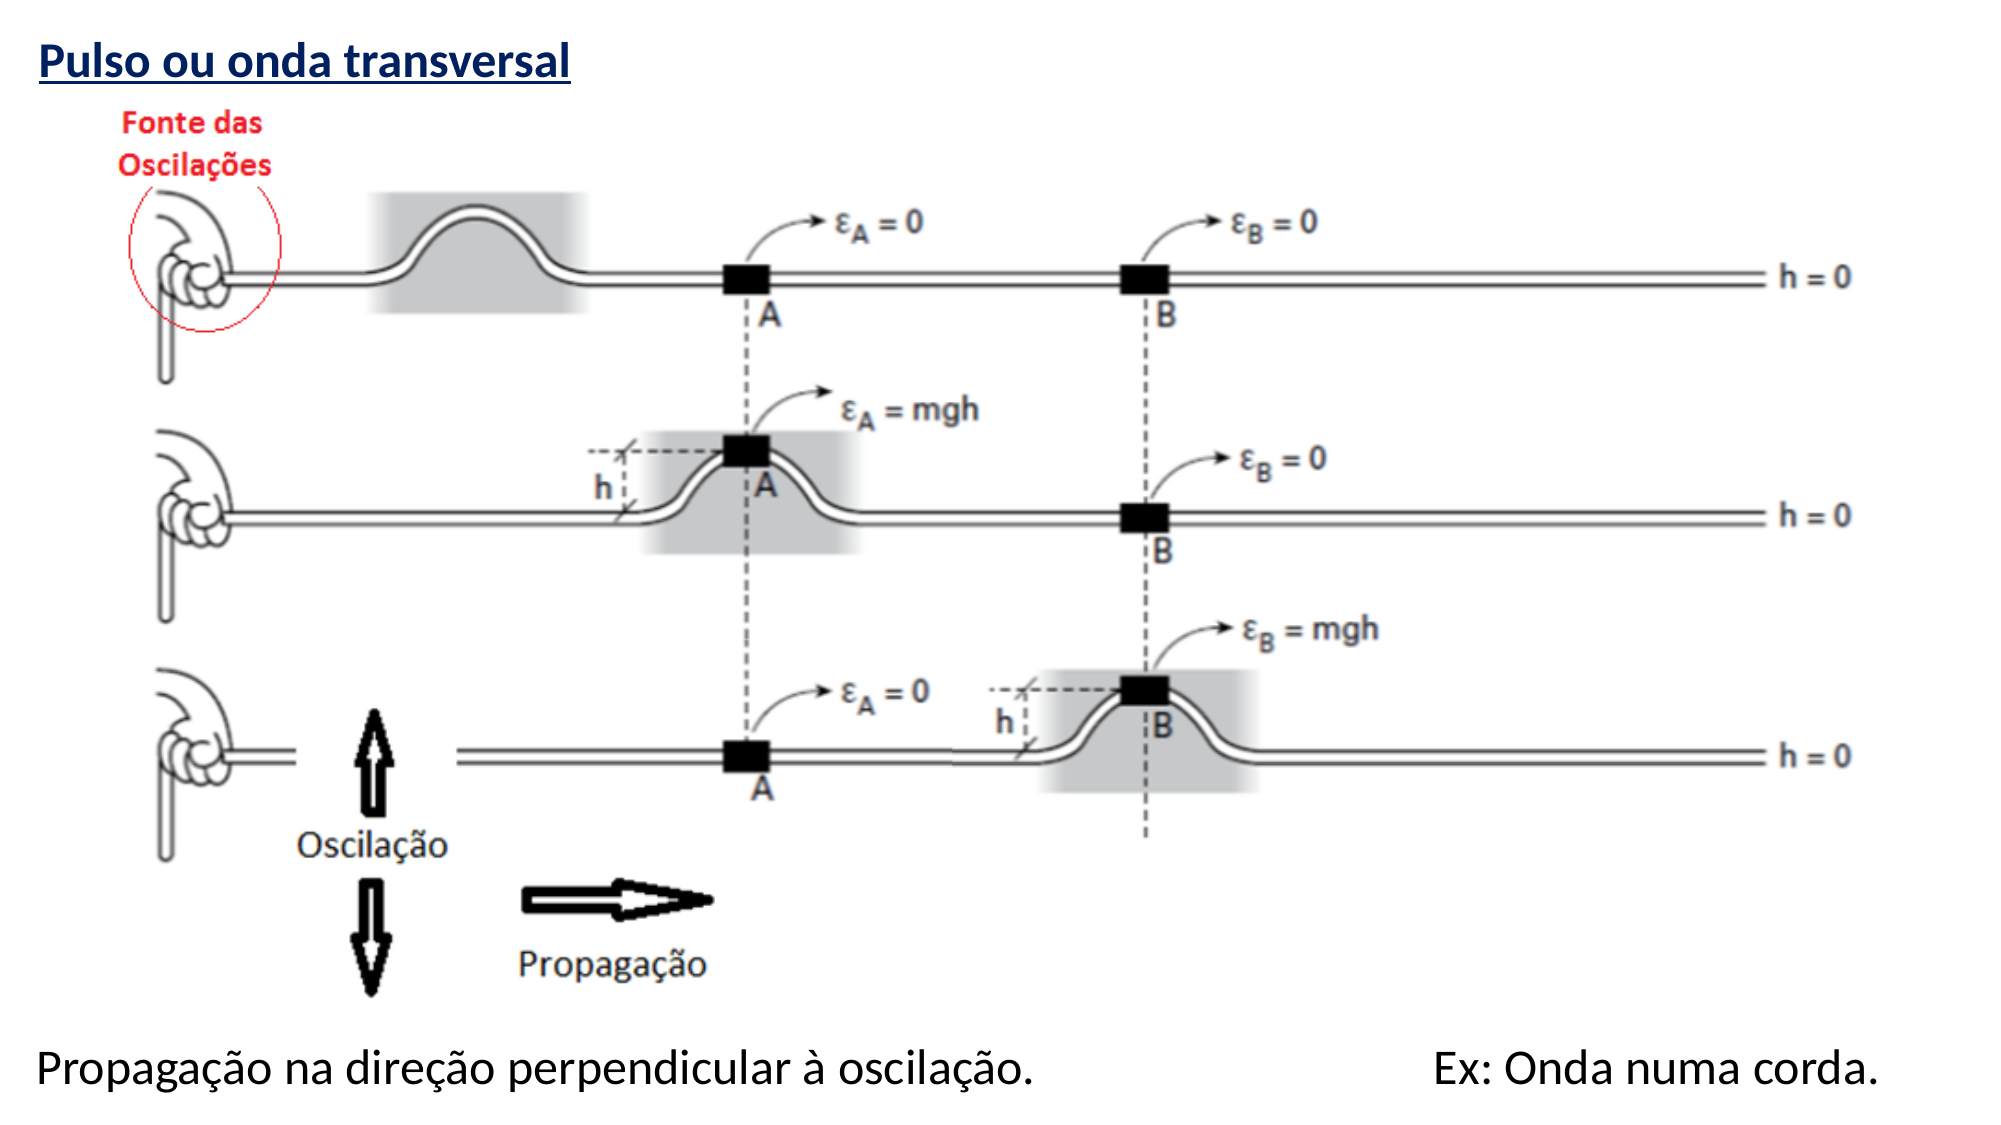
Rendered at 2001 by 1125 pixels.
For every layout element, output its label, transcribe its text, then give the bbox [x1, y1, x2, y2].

picture [107, 95, 1870, 1000]
text_box Ex: Onda numa corda. [1418, 1027, 1895, 1102]
text_box Propagação na direção perpendicular à oscilação. [0, 1027, 1073, 1102]
text_box Pulso ou onda transversal [23, 20, 587, 95]
